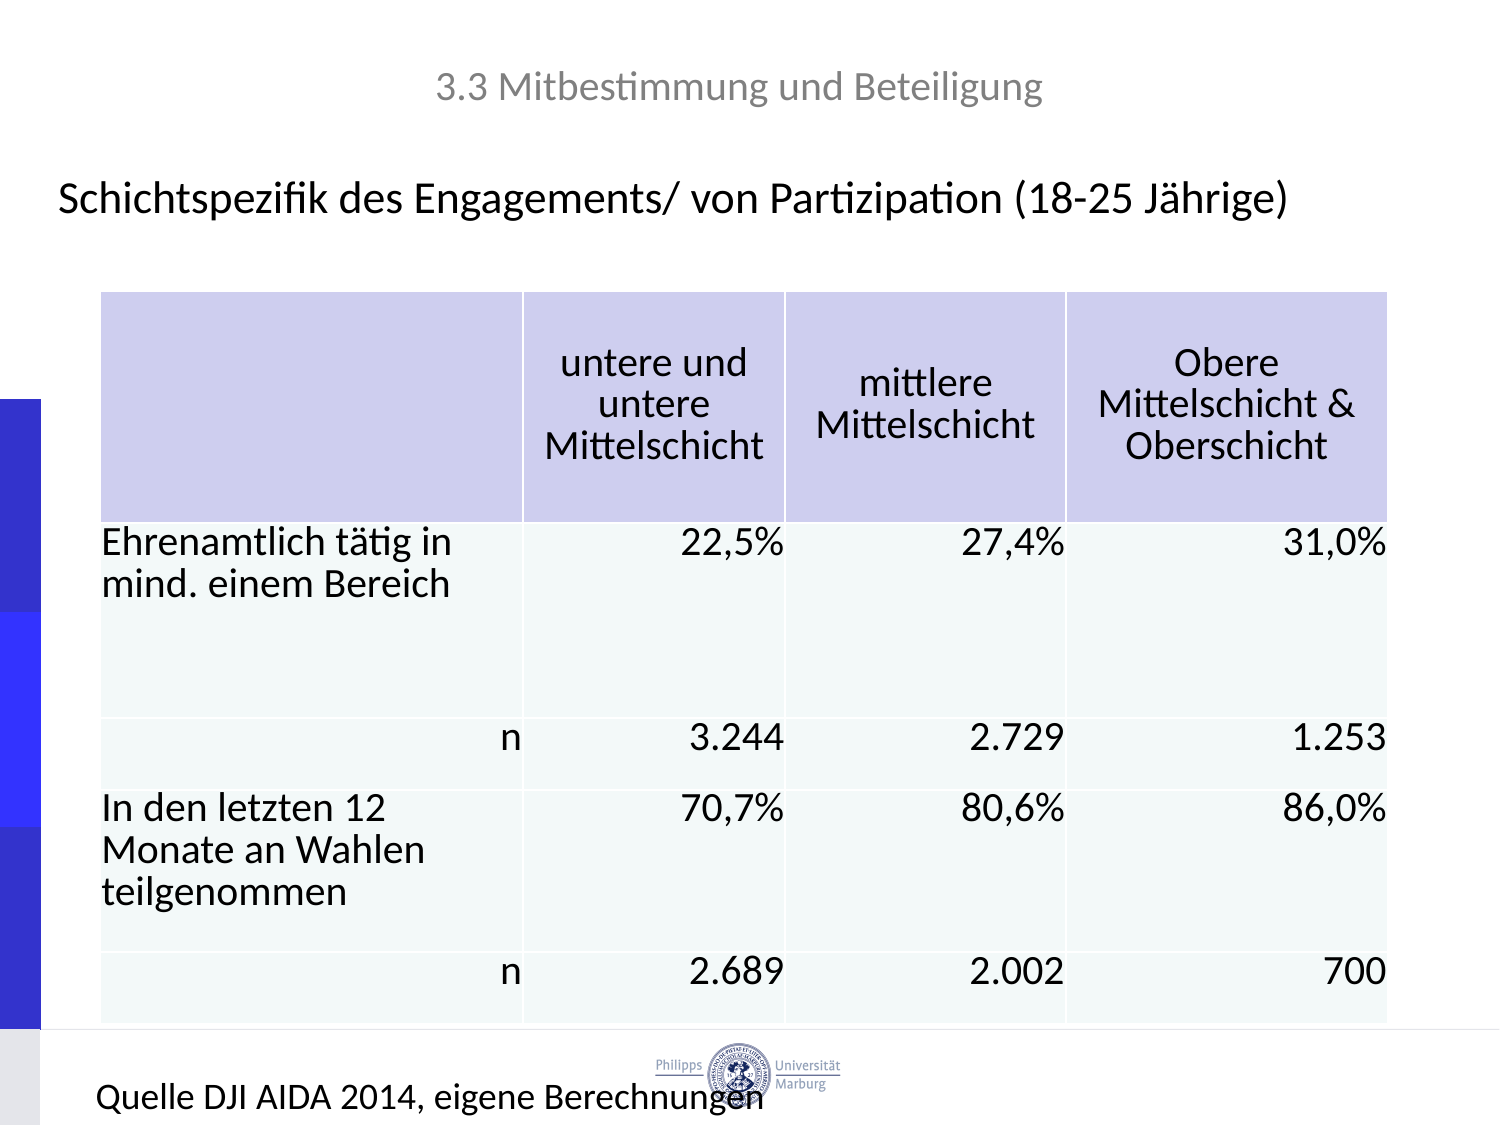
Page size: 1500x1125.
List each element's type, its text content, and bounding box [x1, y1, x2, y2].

table_cell 2.689 [524, 953, 784, 1023]
table_cell Ehrenamtlich tätig in mind. einem Bereich [101, 524, 522, 717]
table_header [101, 292, 522, 522]
table_cell 22,5% [524, 524, 784, 717]
table_cell 70,7% [524, 791, 784, 951]
table_cell 31,0% [1067, 524, 1387, 717]
table_header Obere Mittelschicht & Oberschicht [1067, 292, 1387, 522]
table_cell 3.244 [524, 719, 784, 789]
table_cell 700 [1067, 953, 1387, 1023]
table_header untere und untere Mittelschicht [524, 292, 784, 522]
table_header mittlere Mittelschicht [786, 292, 1065, 522]
table_cell 27,4% [786, 524, 1065, 717]
table_cell 2.729 [786, 719, 1065, 789]
text_box Quelle DJI AIDA 2014, eigene Berechnungen [80, 1064, 781, 1125]
table_cell In den letzten 12 Monate an Wahlen teilgenommen [101, 791, 522, 951]
table_cell 2.002 [786, 953, 1065, 1023]
table_cell 80,6% [786, 791, 1065, 951]
table_cell 1.253 [1067, 719, 1387, 789]
table_cell 86,0% [1067, 791, 1387, 951]
text_box Schichtspezifik des Engagements/ von Partizipation (18-25 Jährige) [43, 160, 1305, 230]
table_cell n [101, 719, 522, 789]
table_cell n [101, 953, 522, 1023]
text_box 3.3 Mitbestimmung und Beteiligung [41, 42, 1447, 126]
